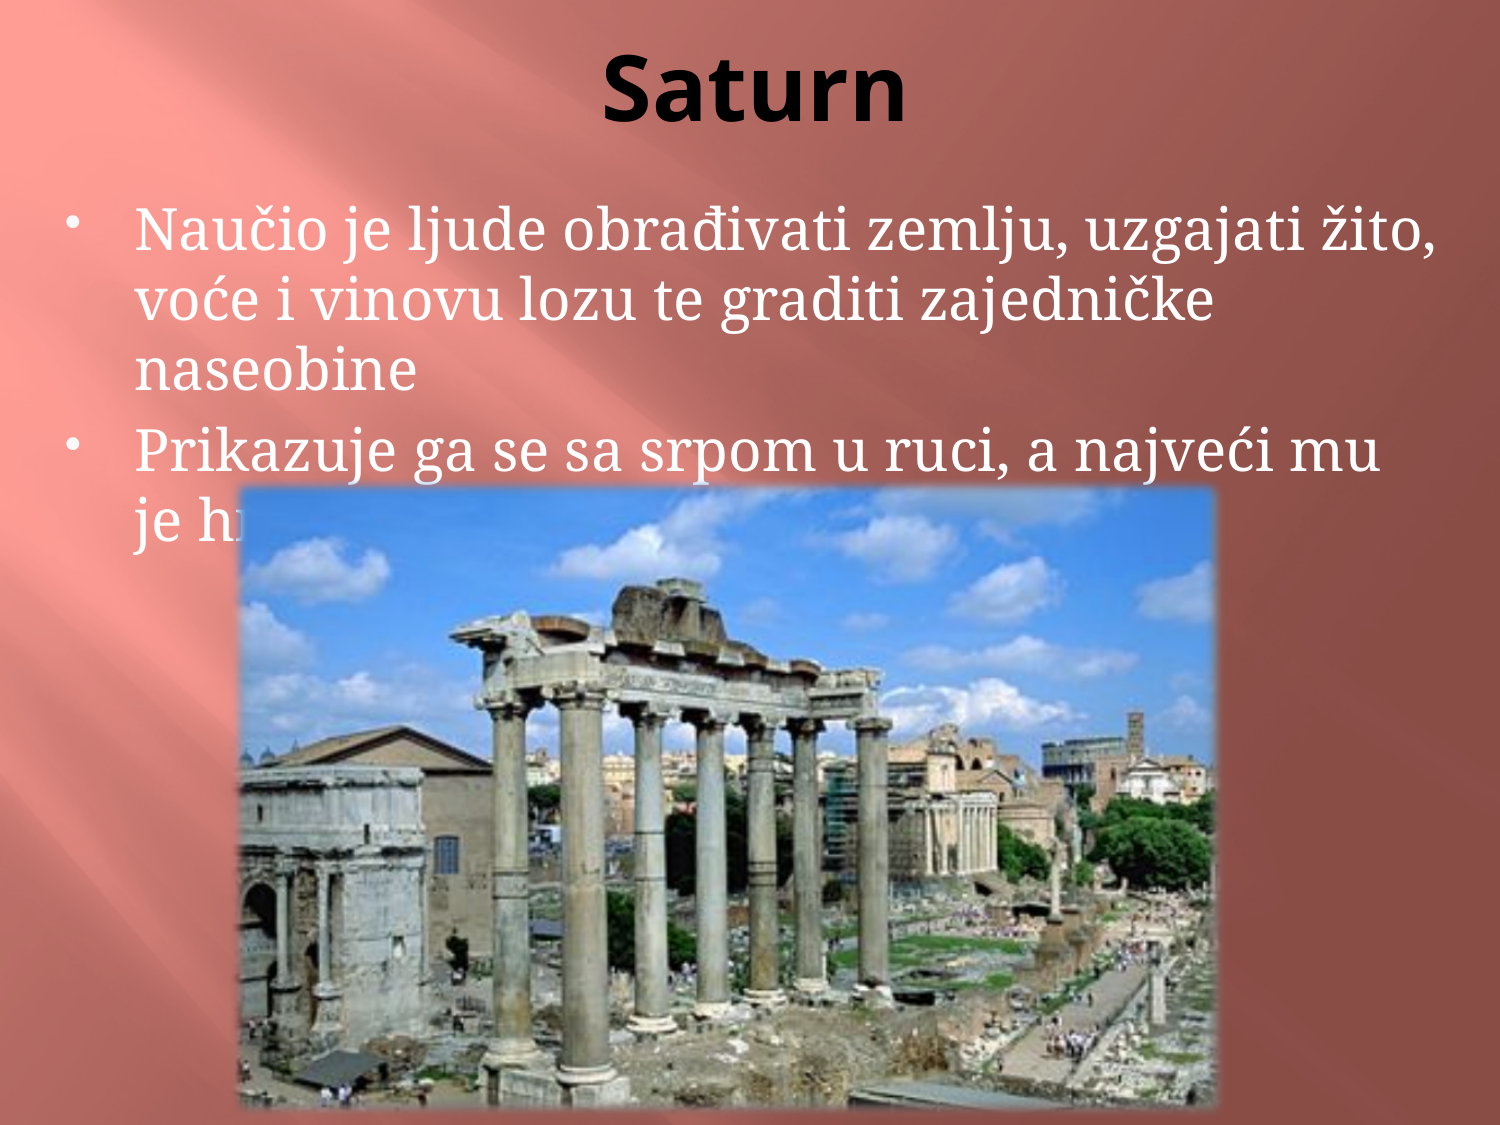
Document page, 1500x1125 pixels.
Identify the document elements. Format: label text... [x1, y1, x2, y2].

title Saturn [76, 3, 1436, 166]
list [229, 477, 1223, 1116]
list Naučio je ljude obrađivati zemlju, uzgajati žito, voće i vinovu lozu te graditi zajedničke naseobine Prikazuje ga se sa srpom u ruci, a najveći mu je hram na Forumu [29, 184, 1459, 917]
